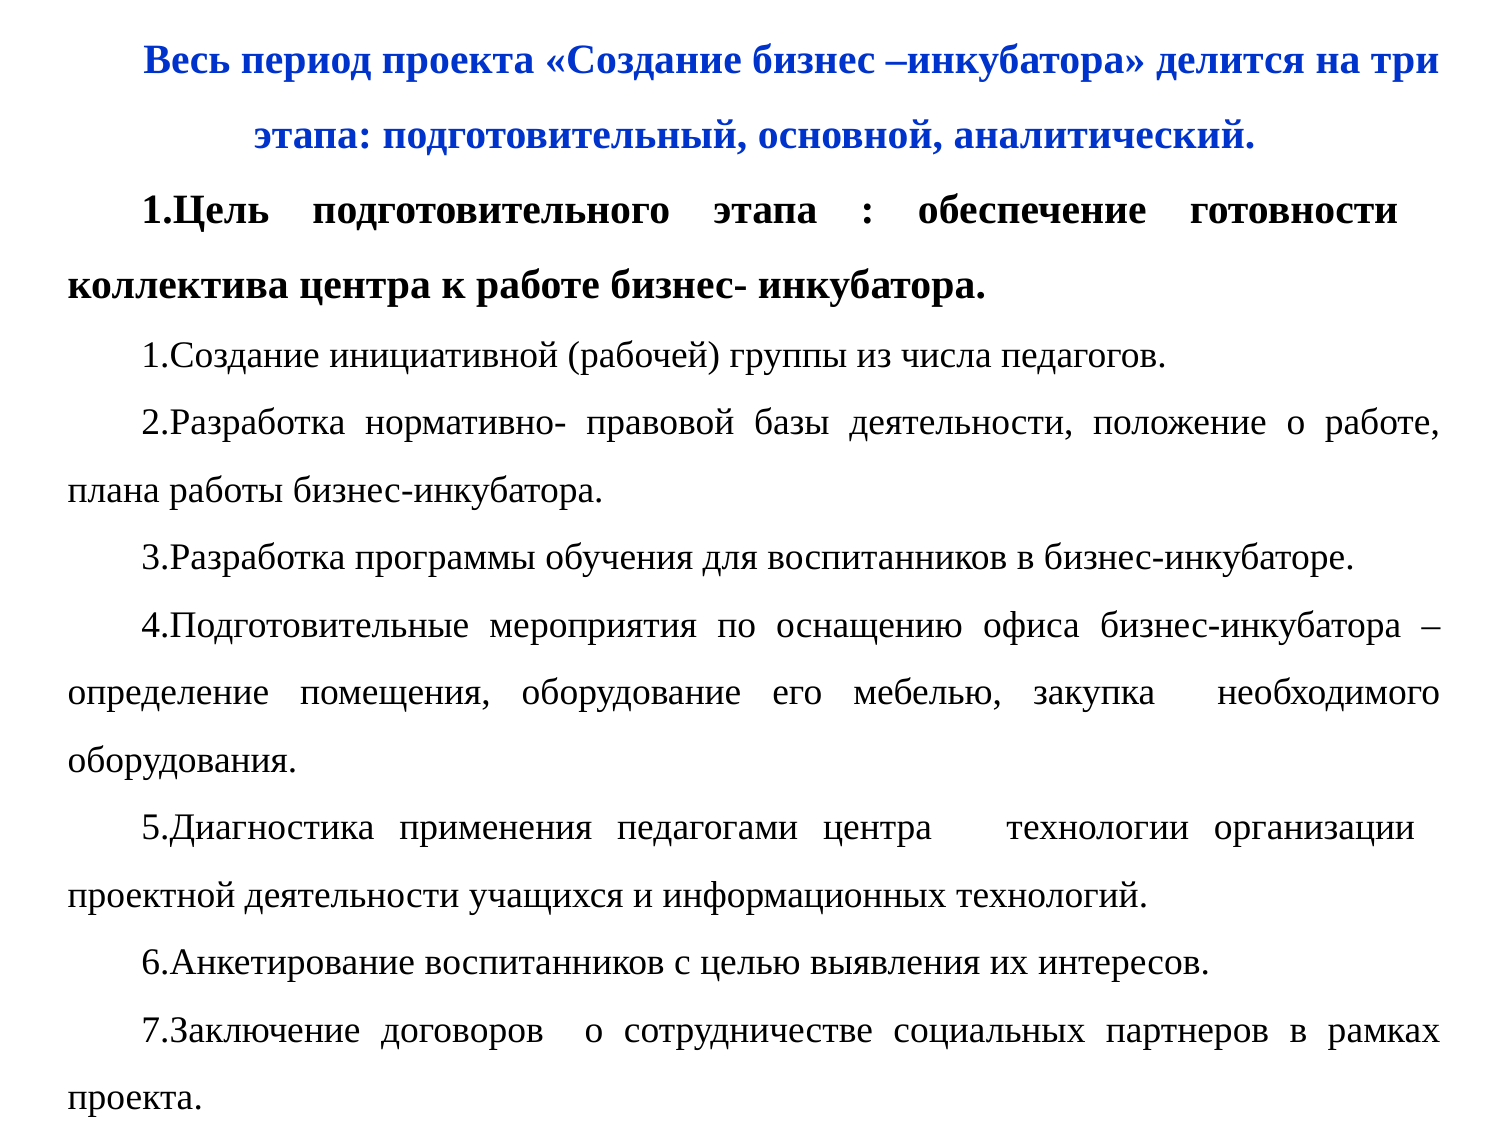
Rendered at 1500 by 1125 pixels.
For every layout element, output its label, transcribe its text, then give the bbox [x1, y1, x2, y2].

text_box Весь период проекта «Создание бизнес –инкубатора» делится на три этапа: подготовительный, основной, аналитический. 1.Цель подготовительного этапа : обеспечение готовности коллектива центра к работе бизнес- инкубатора. 1.Создание инициативной (рабочей) группы из числа педагогов. 2.Разработка нормативно- правовой базы деятельности, положение о работе, плана работы бизнес-инкубатора. 3.Разработка программы обучения для воспитанников в бизнес-инкубаторе. 4.Подготовительные мероприятия по оснащению офиса бизнес-инкубатора – определение помещения, оборудование его мебелью, закупка необходимого оборудования. 5.Диагностика применения педагогами центра технологии организации проектной деятельности учащихся и информационных технологий. 6.Анкетирование воспитанников с целью выявления их интересов. 7.Заключение договоров о сотрудничестве социальных партнеров в рамках проекта. [53, 0, 1457, 1125]
